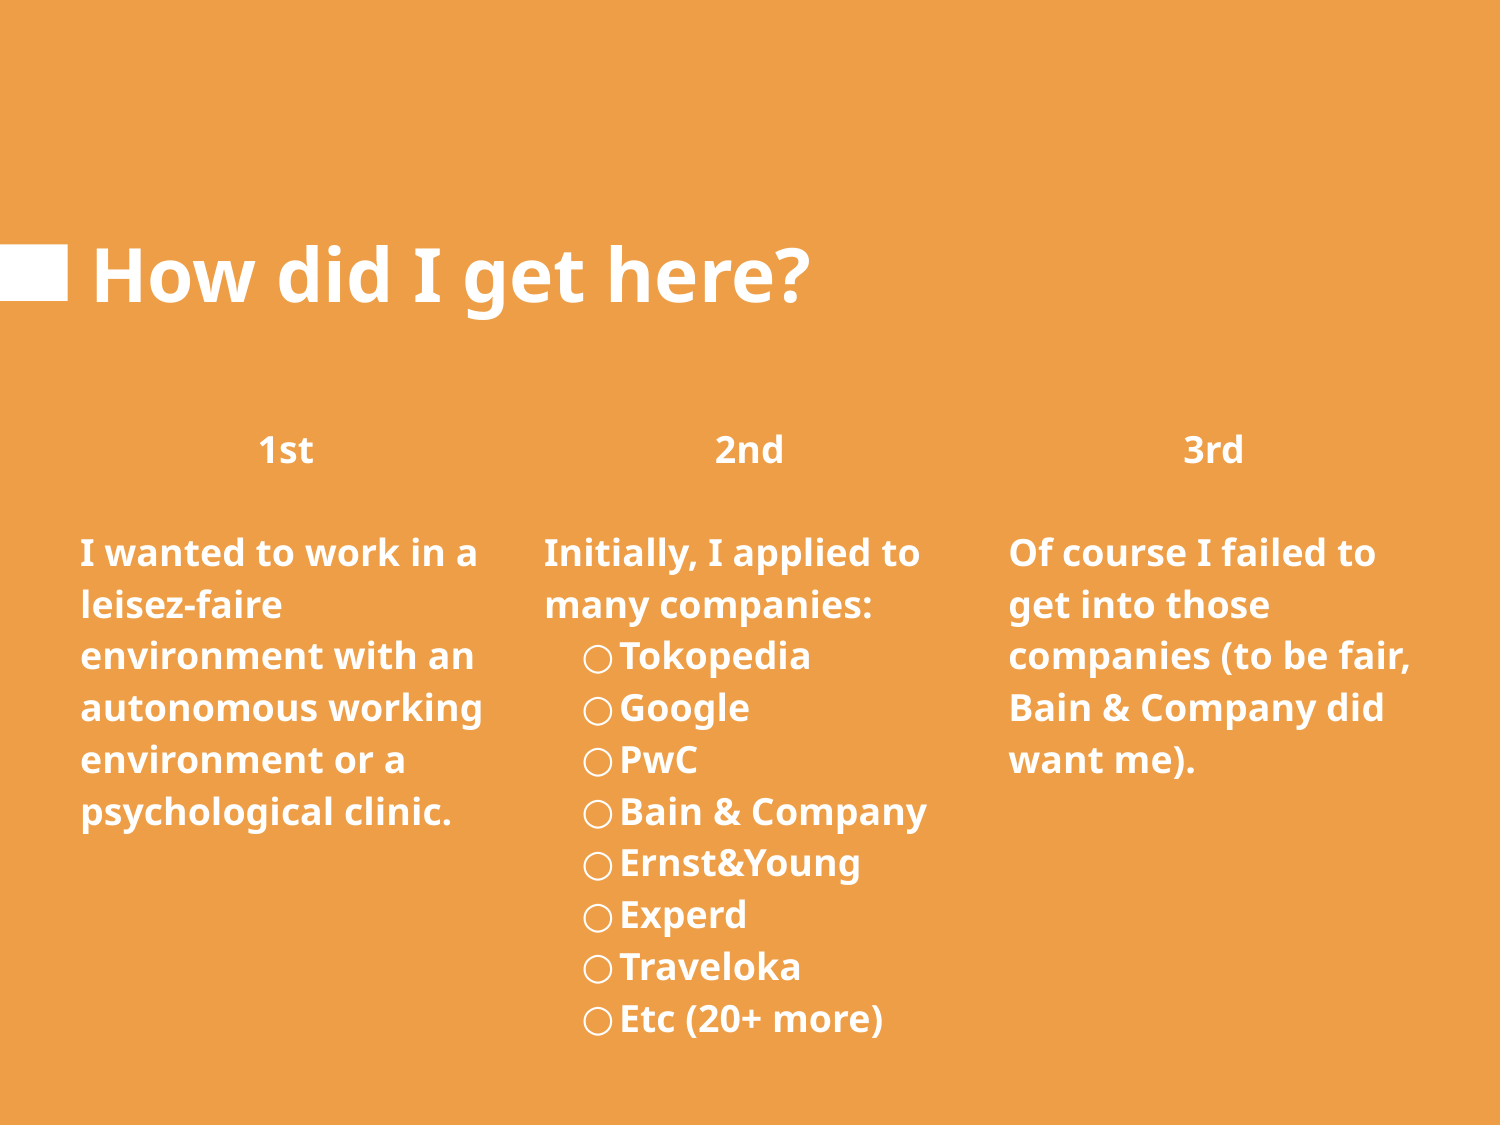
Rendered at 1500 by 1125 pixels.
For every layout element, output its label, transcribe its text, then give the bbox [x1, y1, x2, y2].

list 2nd Initially, I applied to many companies: Tokopedia Google PwC Bain & Company Ernst&Young Experd Traveloka Etc (20+ more) [529, 403, 971, 1025]
list 1st I wanted to work in a leisez-faire environment with an autonomous working environment or a psychological clinic. [65, 403, 507, 1025]
list 3rd Of course I failed to get into those companies (to be fair, Bain & Company did want me). [993, 403, 1435, 1025]
title How did I get here? [75, 97, 1425, 333]
